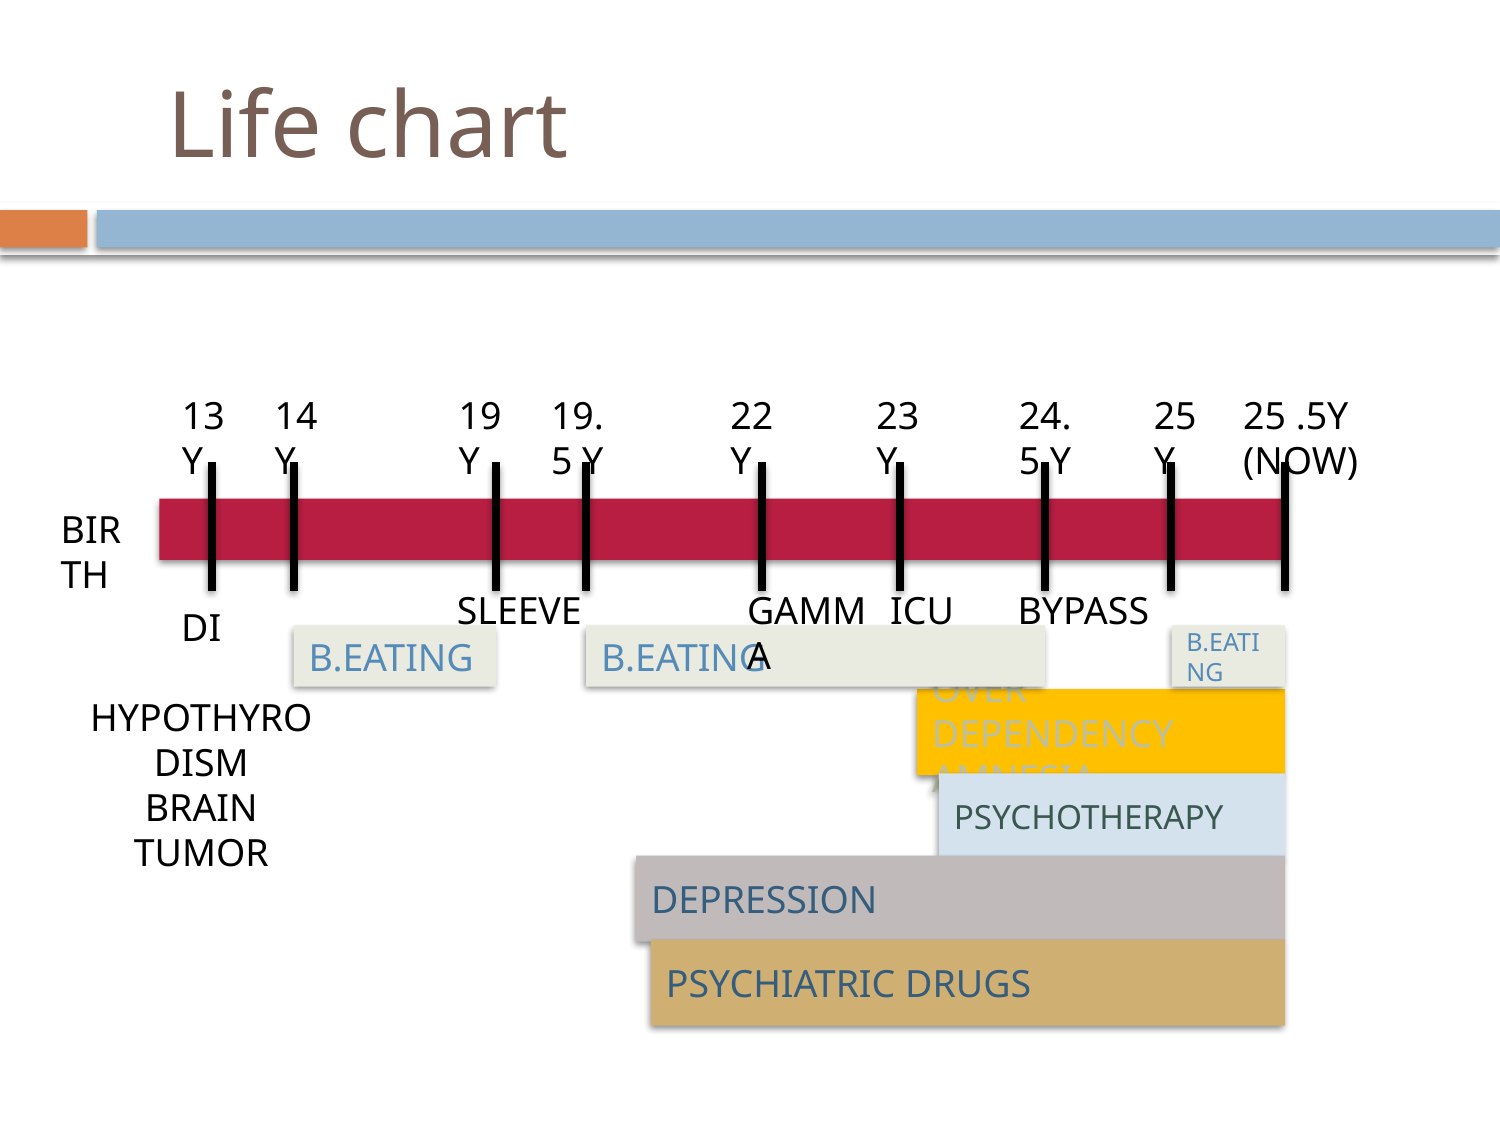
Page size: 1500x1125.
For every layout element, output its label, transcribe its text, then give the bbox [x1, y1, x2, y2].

text_box PSYCHIATRIC DRUGS [647, 936, 1289, 1030]
text_box [220, 495, 284, 564]
text_box DEPRESSION [632, 852, 1289, 945]
text_box [909, 495, 1036, 564]
text_box OVER DEPENDENCY AMNESIA [913, 685, 1289, 779]
text_box SLEEVE [442, 579, 611, 640]
text_box 13 Y [167, 384, 259, 490]
text_box ICU [875, 579, 1044, 640]
text_box [1180, 495, 1276, 564]
text_box B.EATING [290, 622, 500, 691]
text_box 23 Y [861, 384, 962, 490]
text_box 25 Y [1139, 384, 1214, 490]
text_box [595, 495, 752, 564]
text_box PSYCHOTHERAPY [935, 769, 1289, 853]
text_box [155, 495, 202, 564]
text_box GAMMA [732, 579, 901, 685]
text_box 14 Y [259, 384, 360, 490]
text_box B.EATING [1168, 622, 1289, 691]
text_box BYPASS [1044, 579, 1171, 640]
text_box [771, 495, 890, 564]
text_box [1054, 495, 1161, 564]
text_box DI HYPOTHYRODISM BRAIN TUMOR [70, 596, 332, 882]
text_box 22 Y [715, 384, 816, 490]
text_box BIRTH [45, 498, 148, 604]
text_box 24.5 Y [1003, 384, 1104, 490]
text_box 19.5 Y [536, 384, 637, 490]
text_box 19 Y [443, 384, 536, 490]
text_box 25 .5Y (NOW) [1228, 384, 1442, 490]
text_box B.EATING [582, 622, 1049, 691]
text_box [505, 495, 577, 564]
title Life chart [152, 35, 1334, 208]
text_box [302, 495, 487, 564]
